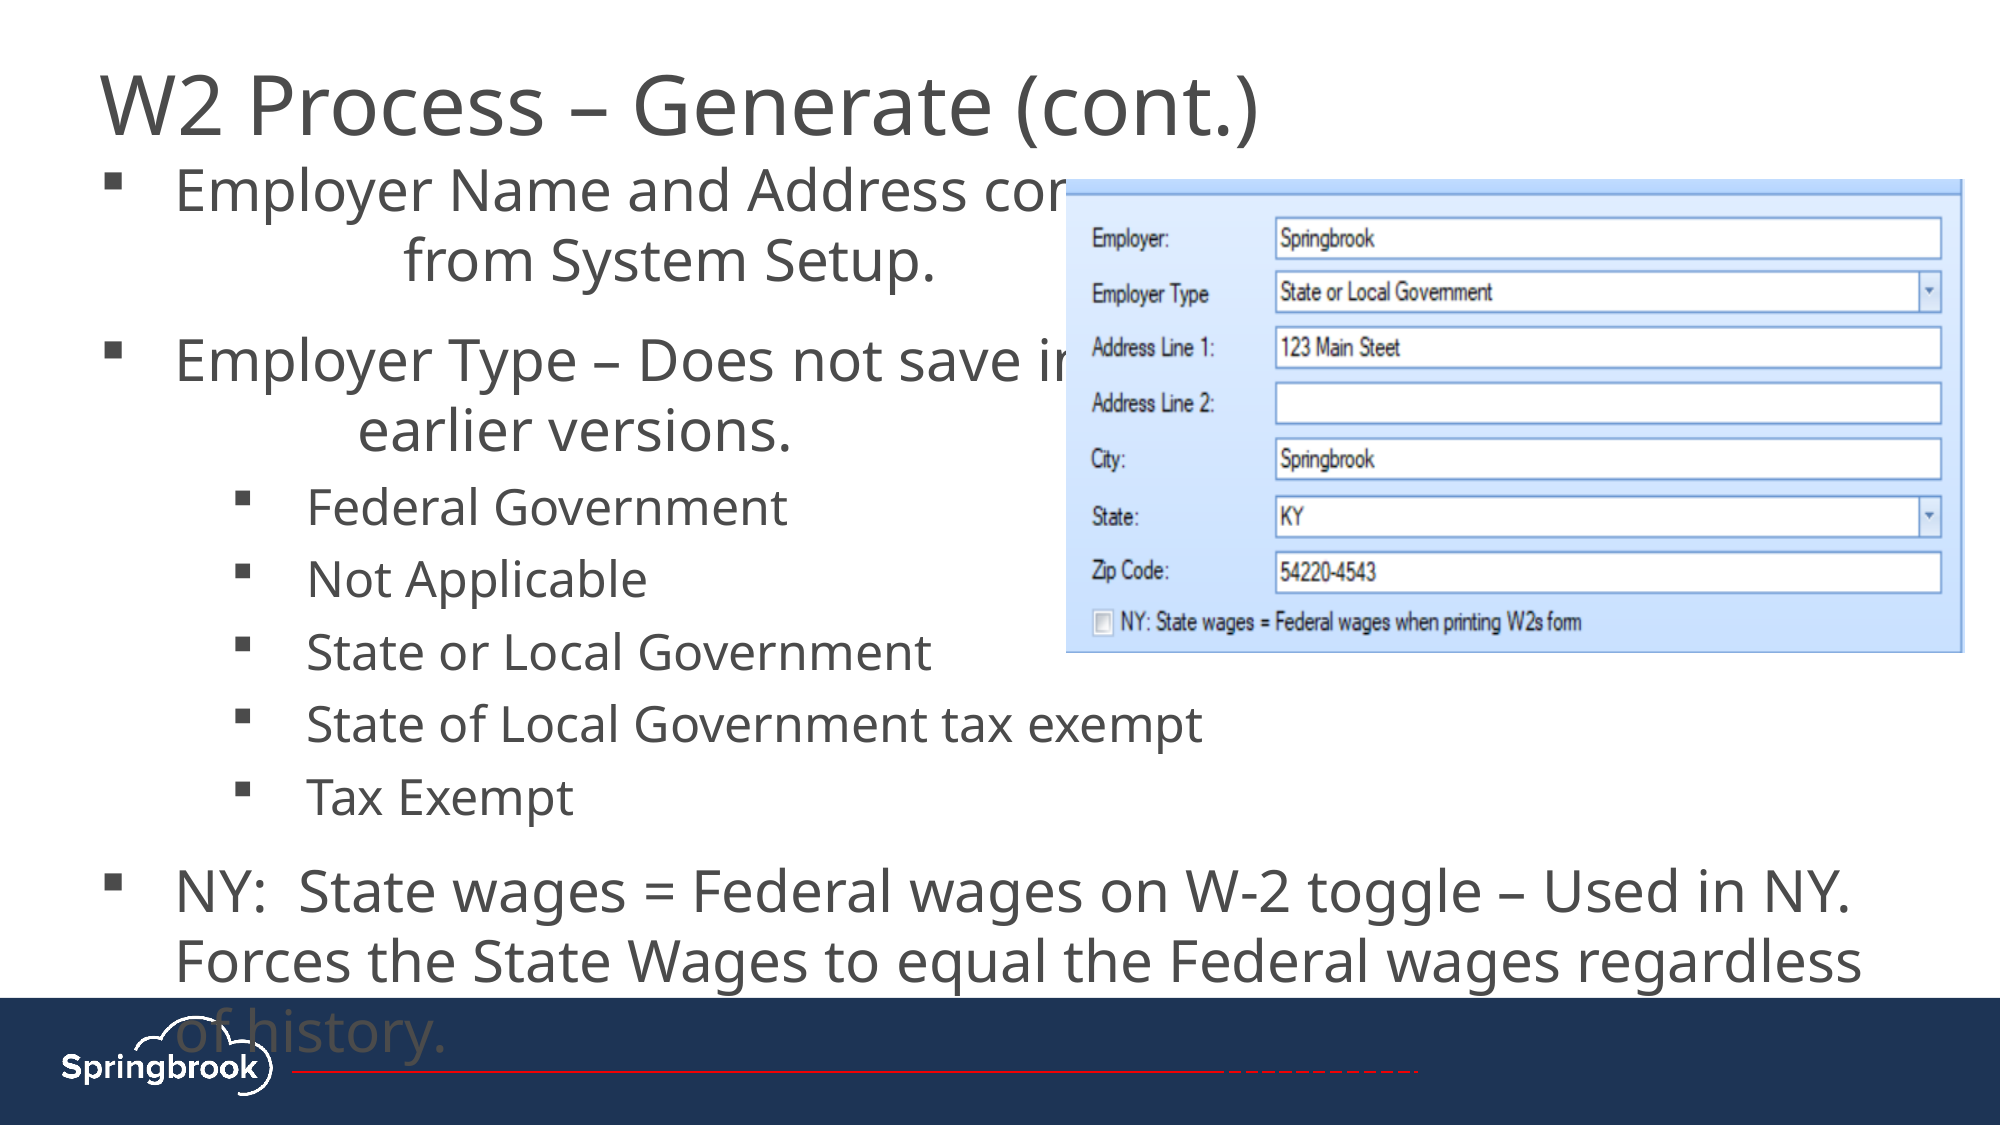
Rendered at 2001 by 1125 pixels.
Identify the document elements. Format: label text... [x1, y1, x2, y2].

picture [0, 937, 362, 1125]
list Employer Name and Address come from System Setup. Employer Type – Does not save in earlier versions. Federal Government Not Applicable State or Local Government State of Local Government tax exempt Tax Exempt NY: State wages = Federal wages on W-2 toggle – Used in NY. Forces the State Wages to equal the Federal wages regardless of history. [99, 153, 1920, 957]
picture [1066, 179, 1965, 653]
title W2 Process – Generate (cont.) [99, 63, 1900, 153]
